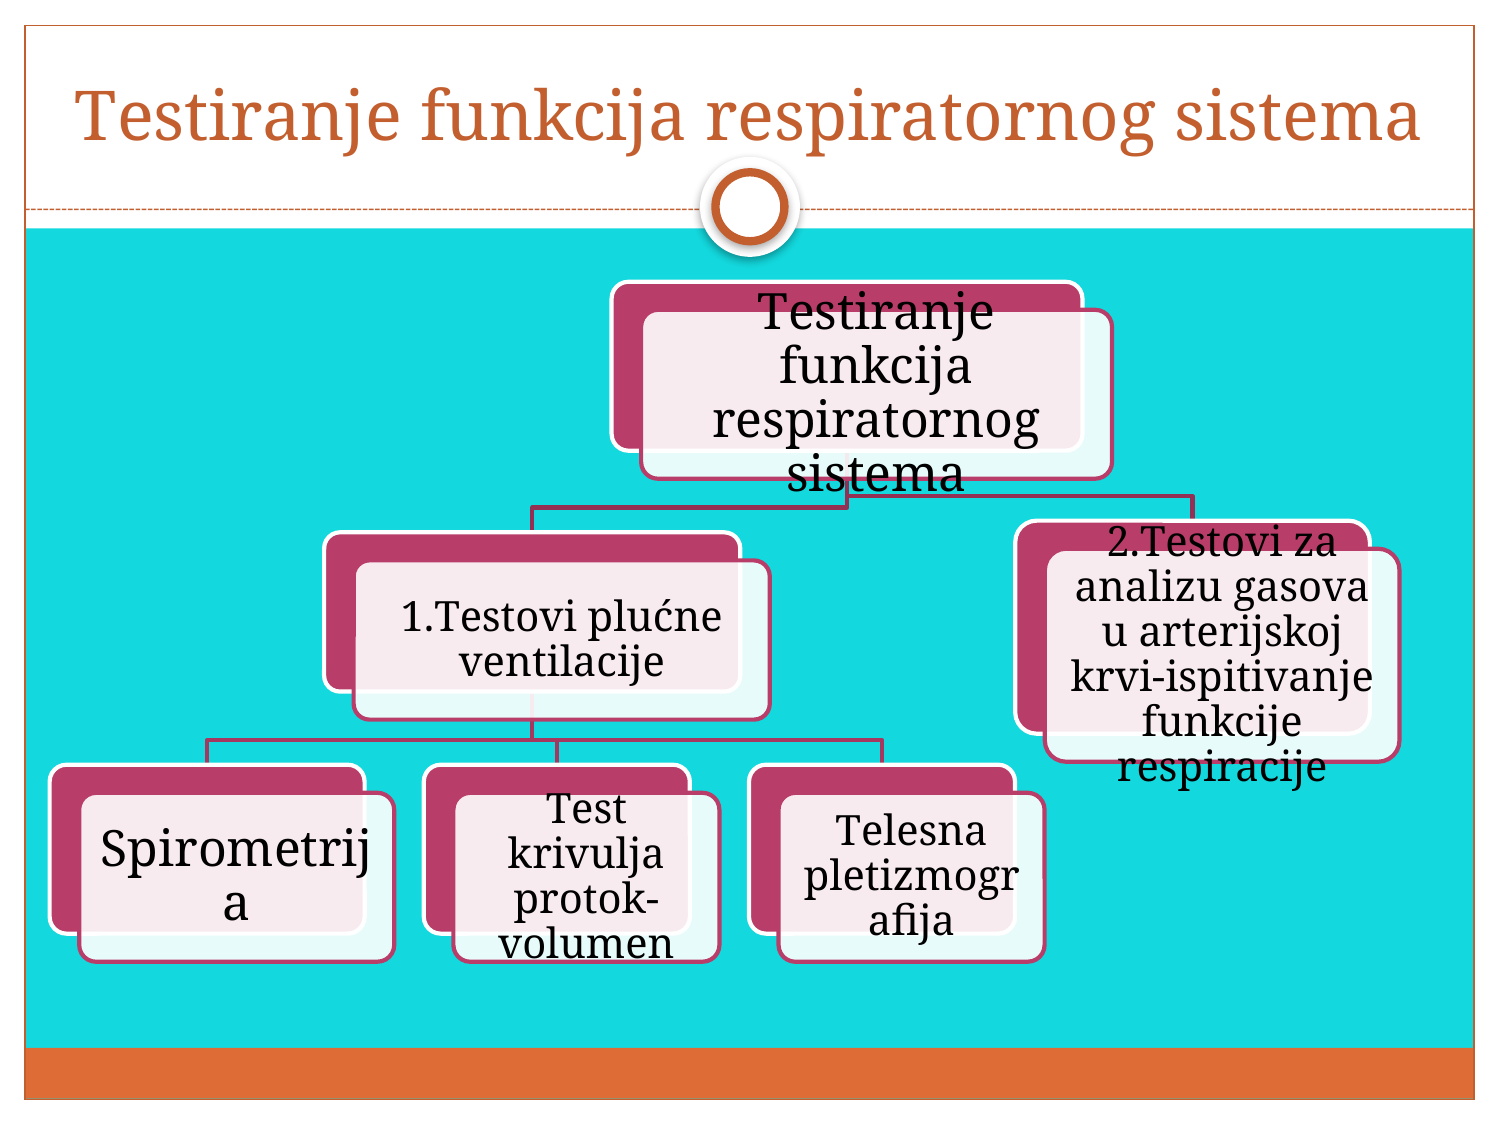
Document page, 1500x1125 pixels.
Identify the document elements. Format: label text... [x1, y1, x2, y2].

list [49, 250, 1445, 1001]
title Testiranje funkcija respiratornog sistema [49, 37, 1450, 162]
